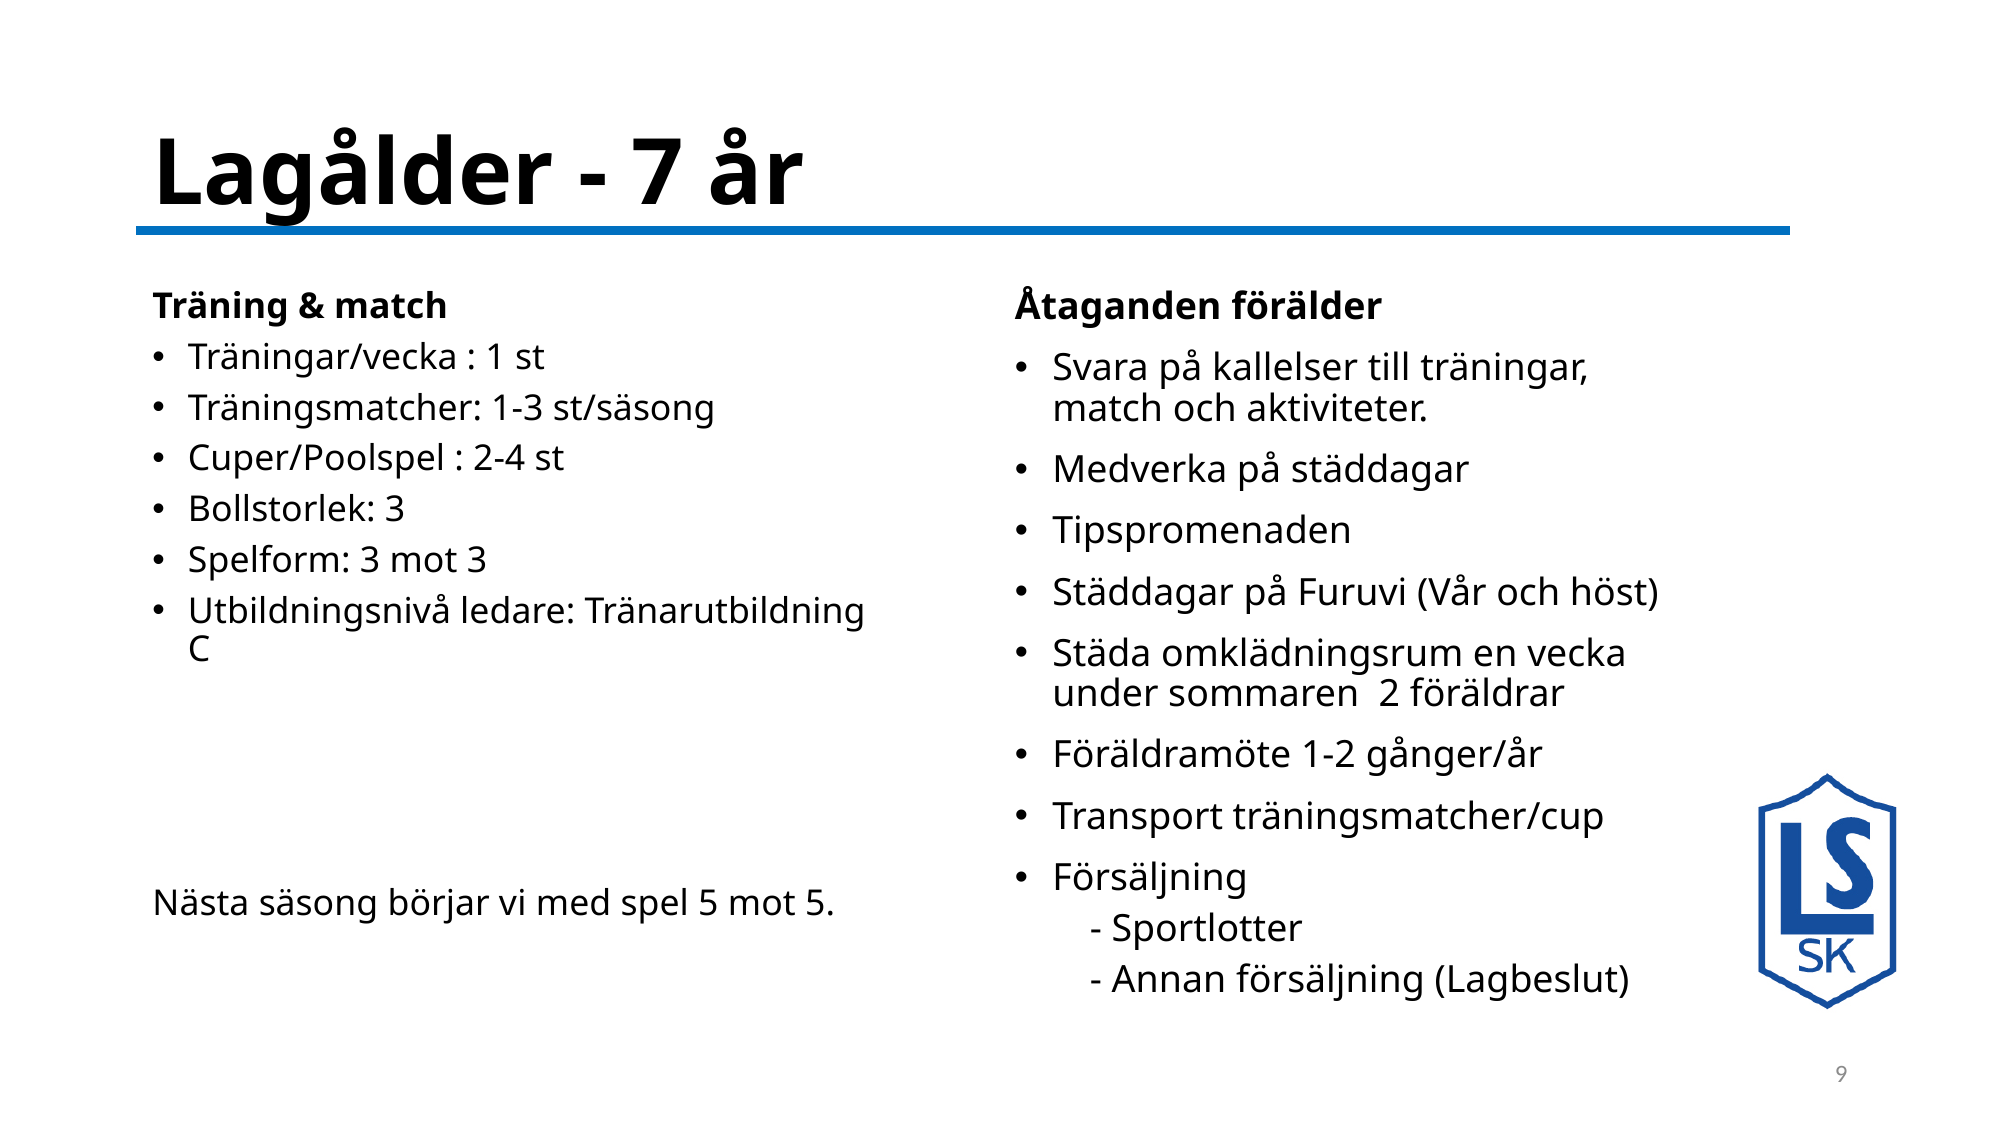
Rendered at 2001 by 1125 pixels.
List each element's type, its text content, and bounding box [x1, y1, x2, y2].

slide_number 9 [1412, 1042, 1863, 1103]
text_box [1138, 226, 1790, 235]
text_box Lagålder - 7 år [137, 106, 1138, 321]
text_box Åtaganden förälder Svara på kallelser till träningar, match och aktiviteter. Medverka på städdagar Tipspromenaden Städdagar på Furuvi (Vår och höst) Städa omklädningsrum en vecka under sommaren 2 föräldrar Föräldramöte 1-2 gånger/år Transport träningsmatcher/cup Försäljning - Sportlotter - Annan försäljning (Lagbeslut) [999, 279, 1724, 1019]
picture [1711, 755, 1948, 1024]
list Träning & match Träningar/vecka : 1 st Träningsmatcher: 1-3 st/säsong Cuper/Poolspel : 2-4 st Bollstorlek: 3 Spelform: 3 mot 3 Utbildningsnivå ledare: Tränarutbildning C Nästa säsong börjar vi med spel 5 mot 5. [137, 321, 913, 1020]
